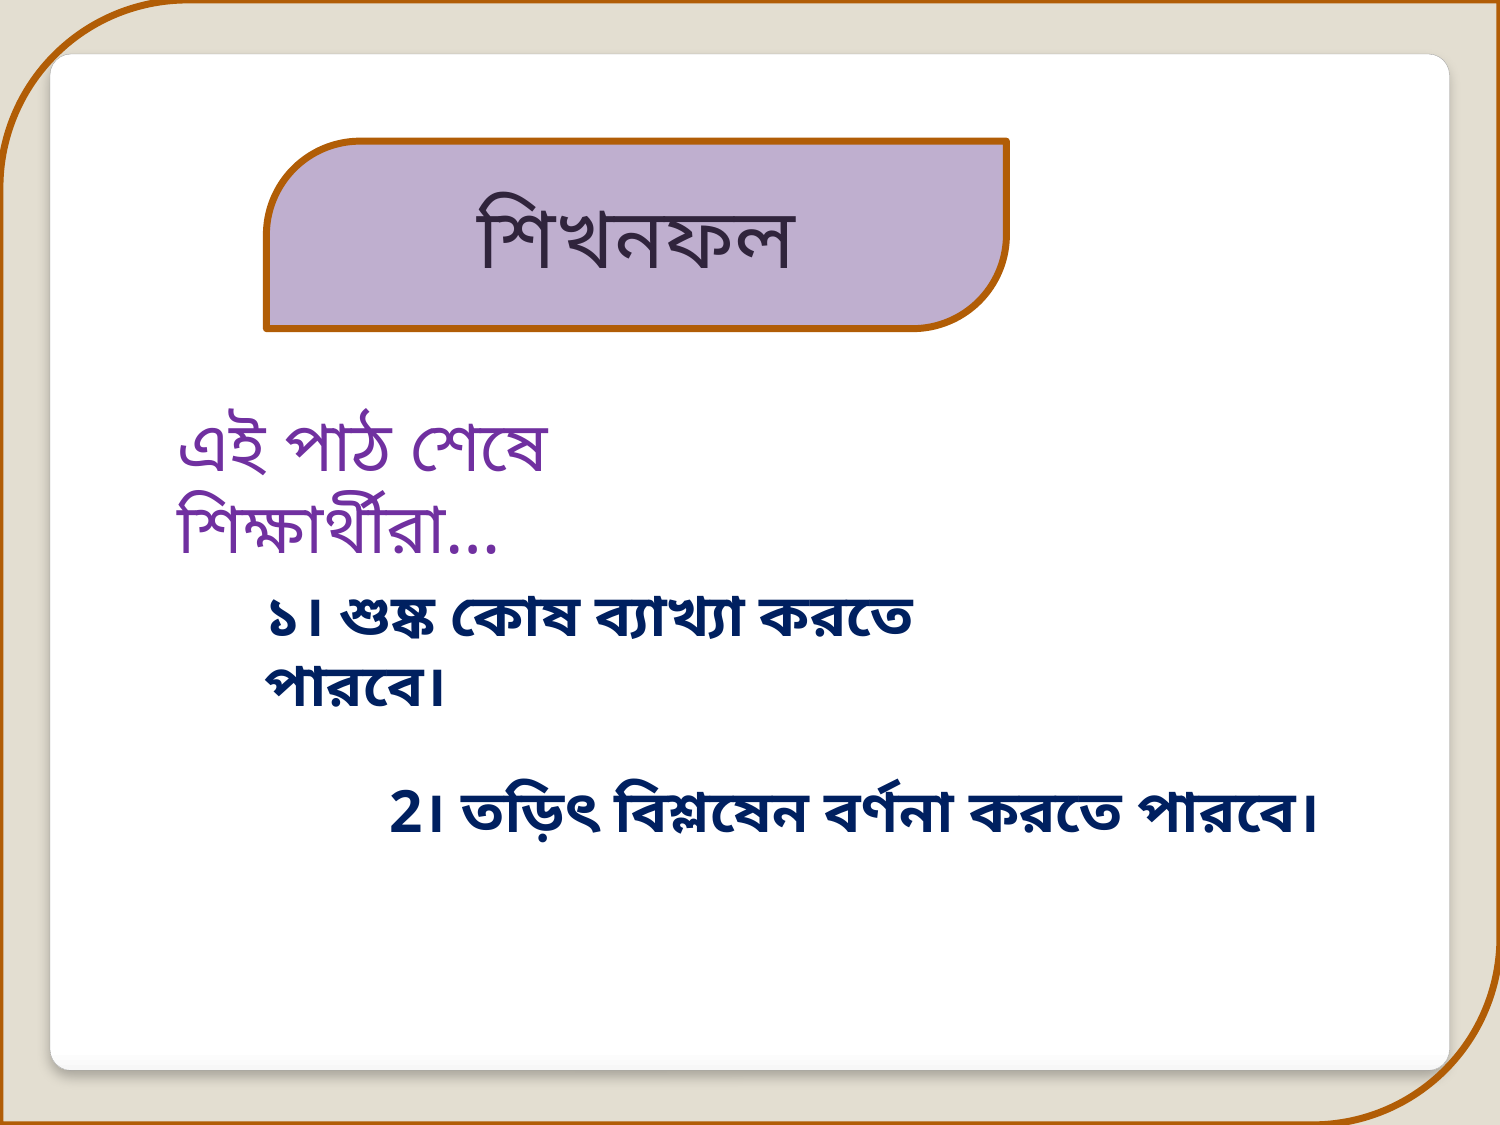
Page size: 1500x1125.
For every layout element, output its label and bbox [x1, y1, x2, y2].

text_box [0, 0, 1500, 1125]
text_box [162, 394, 1406, 853]
